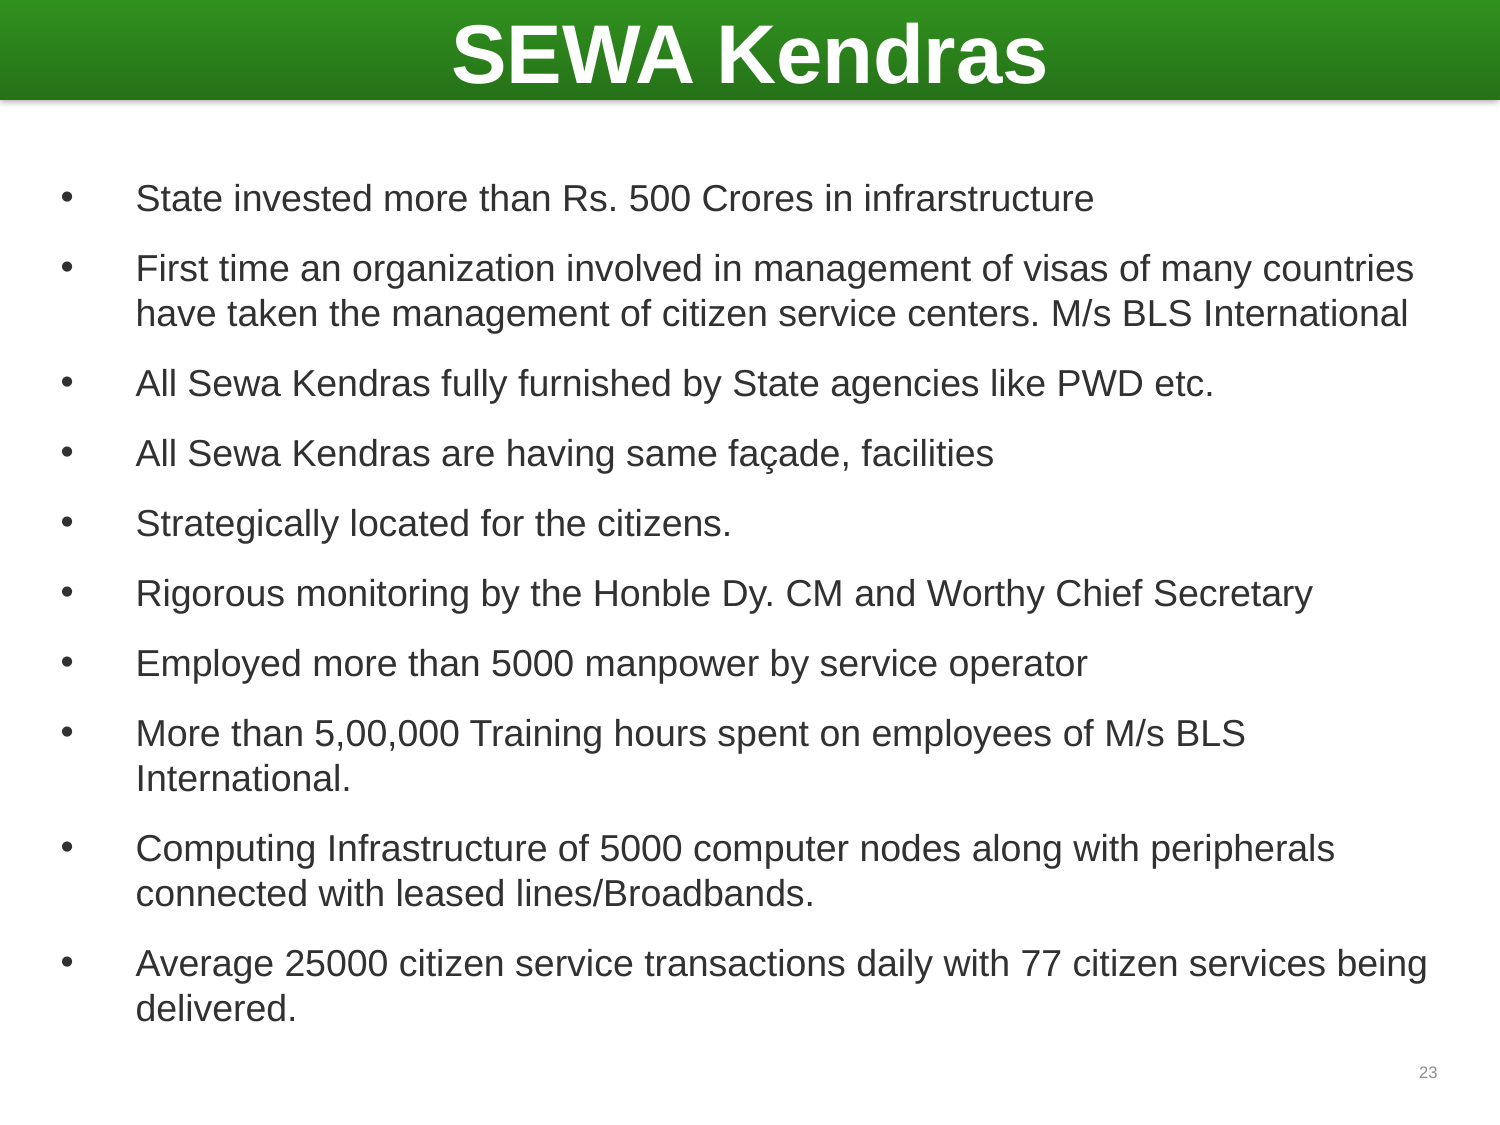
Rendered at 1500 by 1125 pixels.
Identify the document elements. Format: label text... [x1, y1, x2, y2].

text_box SEWA Kendras [0, 0, 1500, 100]
text_box [10, 114, 1500, 1090]
